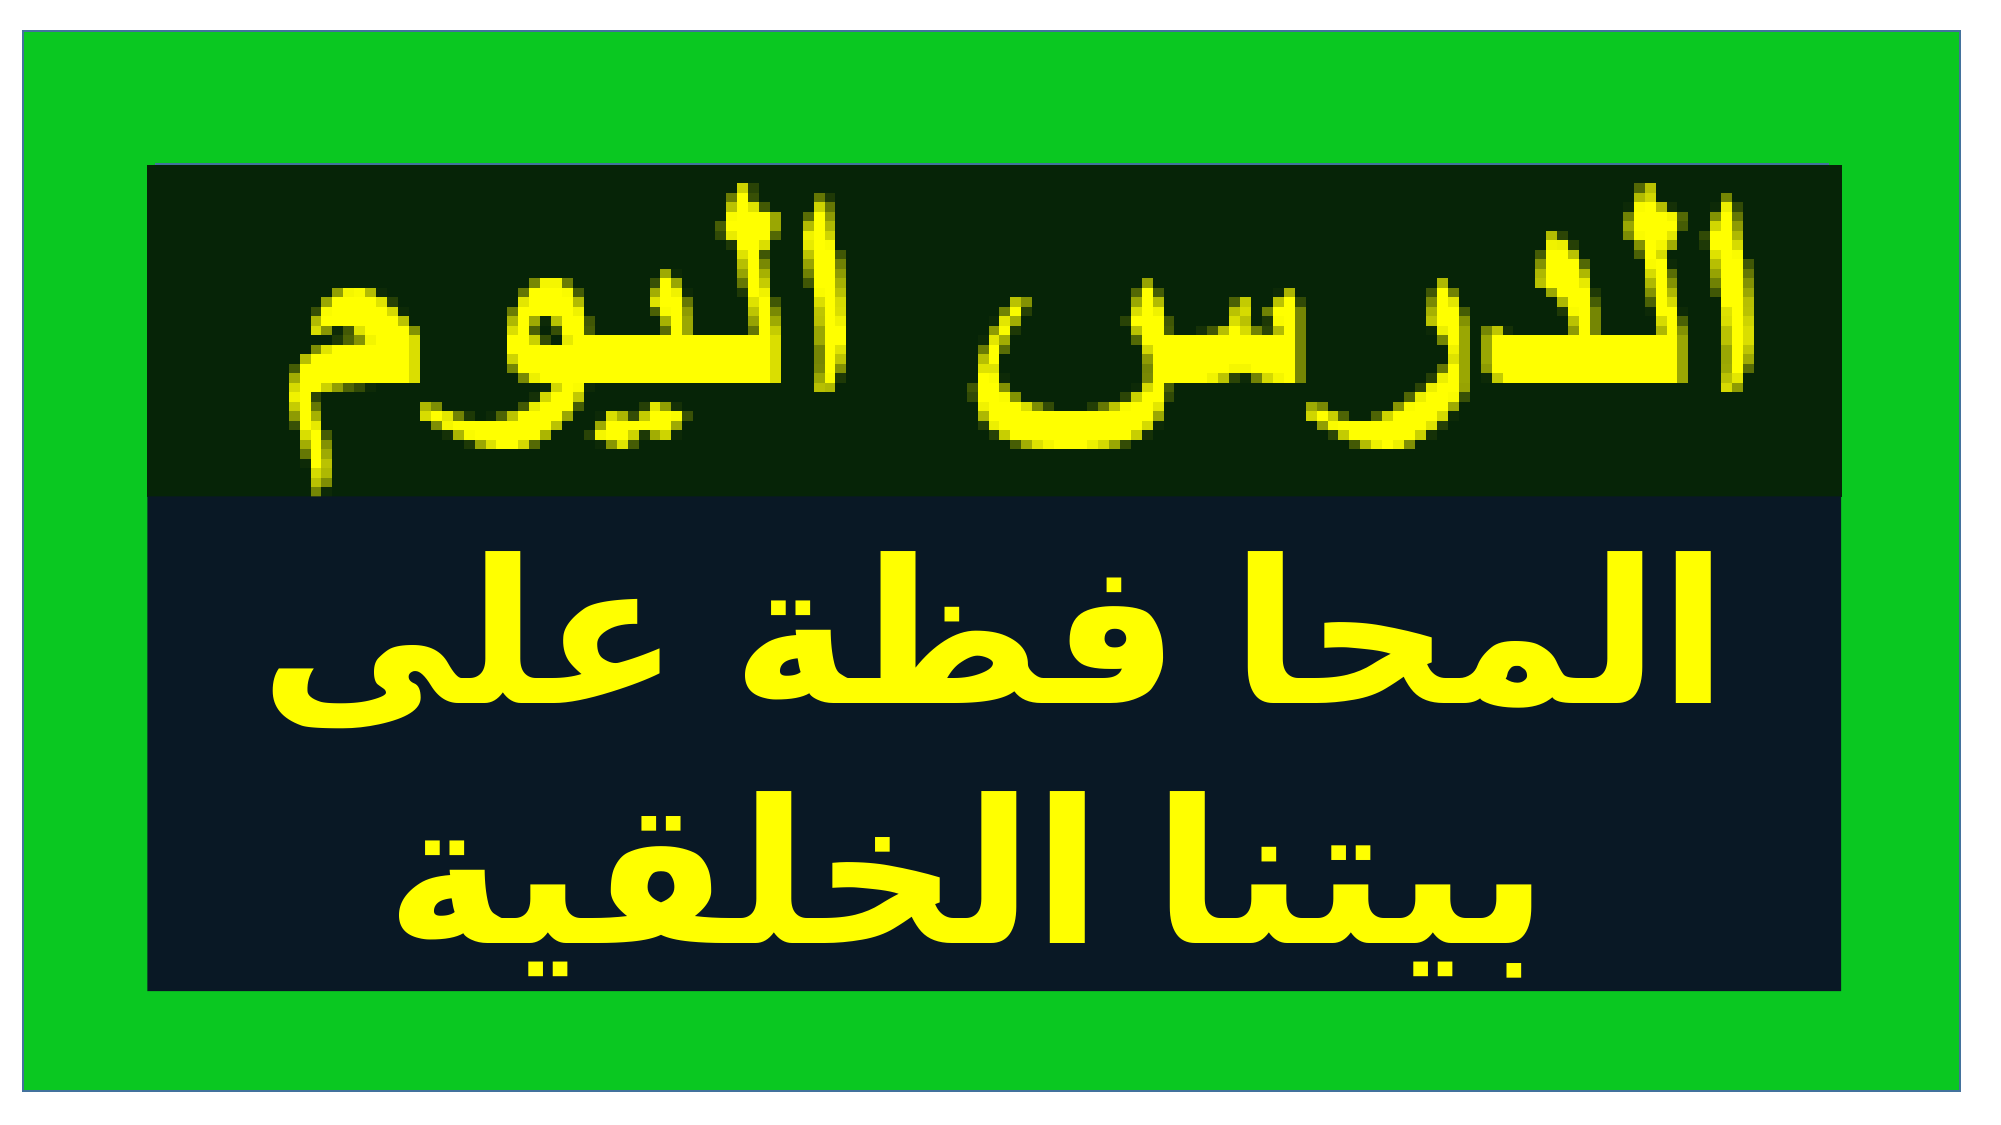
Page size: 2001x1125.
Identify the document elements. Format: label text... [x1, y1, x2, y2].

text_box المحا فظة على بيتنا الخلقية [147, 497, 1842, 992]
text_box [22, 30, 1961, 1092]
picture [147, 165, 1842, 497]
